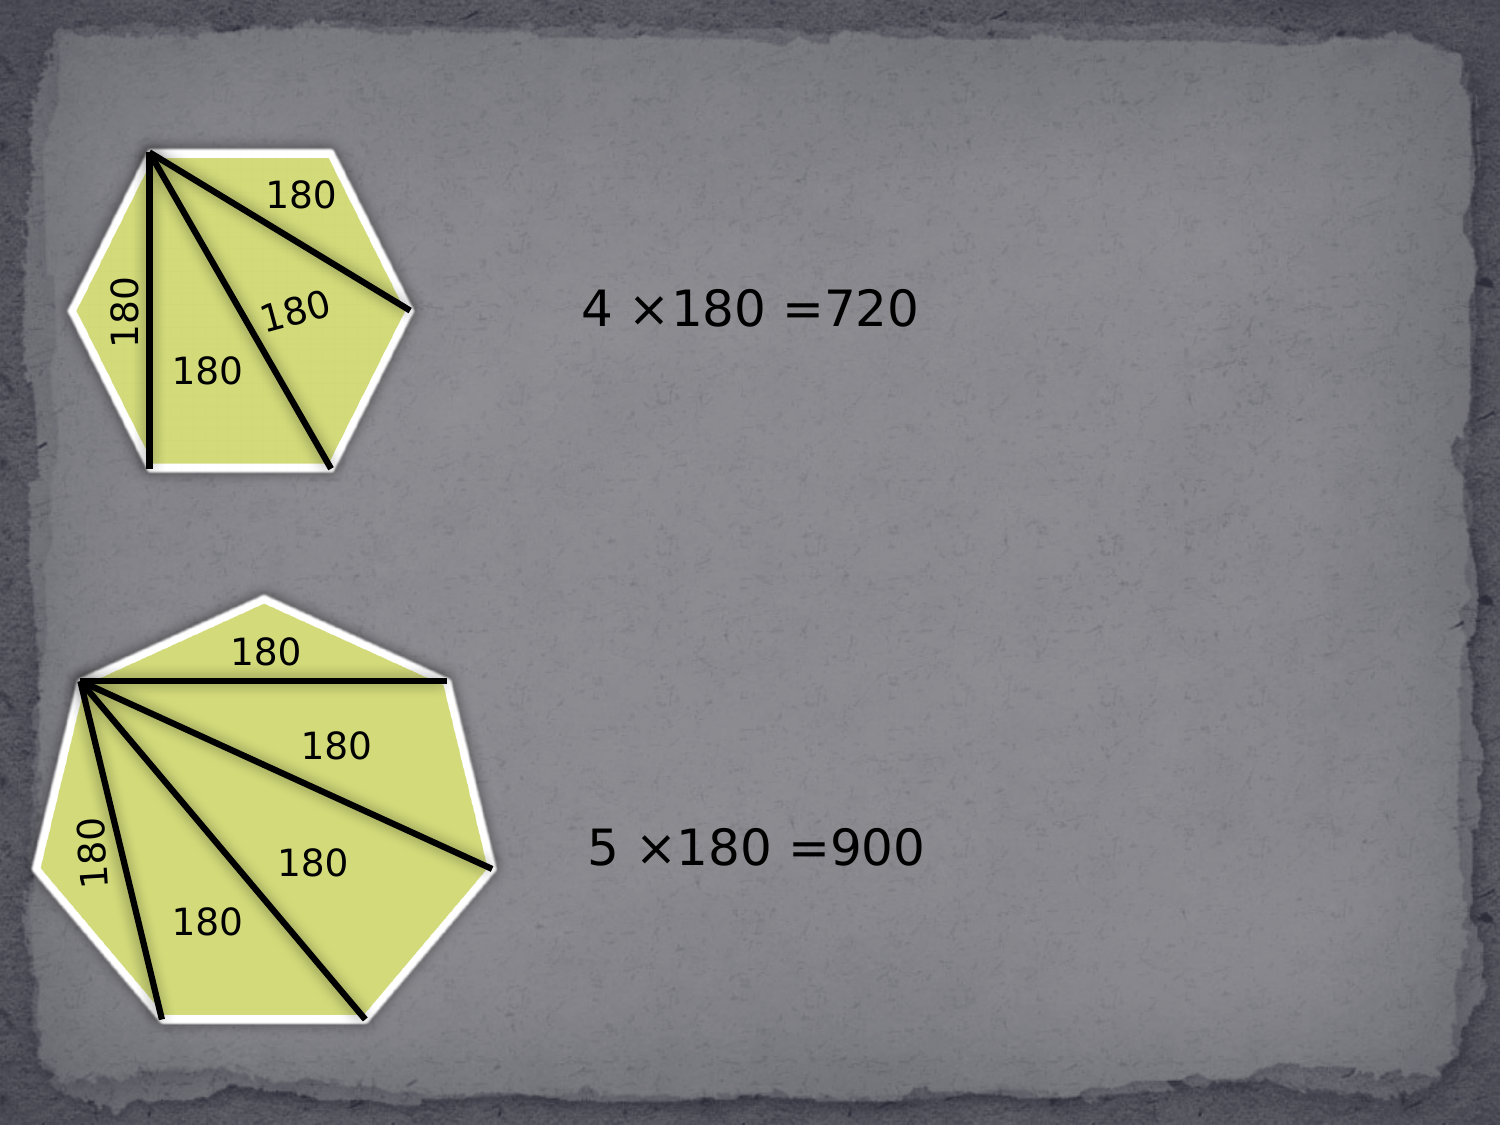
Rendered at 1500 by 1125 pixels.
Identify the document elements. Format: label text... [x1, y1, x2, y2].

text_box [113, 597, 417, 667]
text_box [161, 412, 316, 471]
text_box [171, 683, 365, 1018]
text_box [376, 683, 492, 868]
text_box 720= 180× 4 [566, 269, 935, 345]
text_box [122, 182, 135, 208]
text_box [203, 103, 357, 207]
text_box 180 [58, 804, 68, 906]
text_box [34, 734, 67, 905]
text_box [84, 222, 396, 399]
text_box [82, 683, 161, 1018]
text_box 180 [215, 621, 317, 669]
text_box [174, 151, 190, 158]
text_box [377, 878, 485, 1007]
text_box [316, 412, 360, 456]
text_box [121, 412, 135, 440]
text_box 900= 180× 5 [572, 808, 941, 884]
